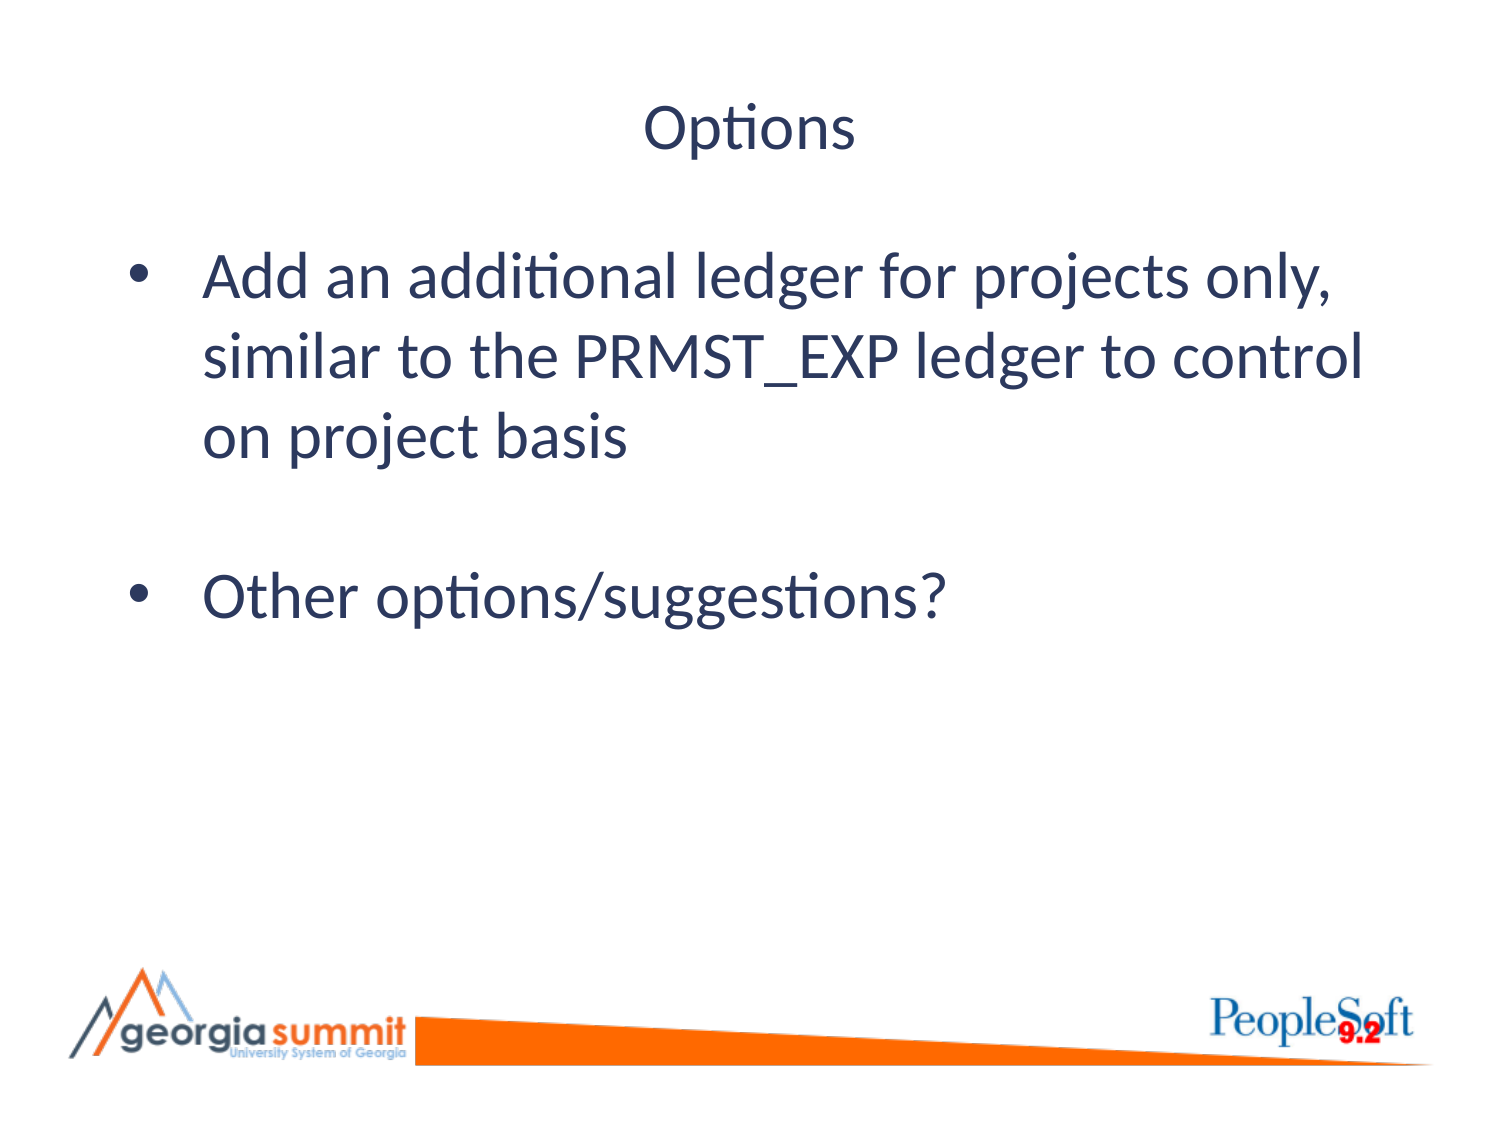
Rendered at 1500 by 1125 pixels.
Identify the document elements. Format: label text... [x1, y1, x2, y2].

title Options [75, 45, 1425, 200]
picture [1200, 987, 1426, 1053]
text_box Add an additional ledger for projects only, similar to the PRMST_EXP ledger to control on project basis Other options/suggestions? [112, 224, 1413, 755]
